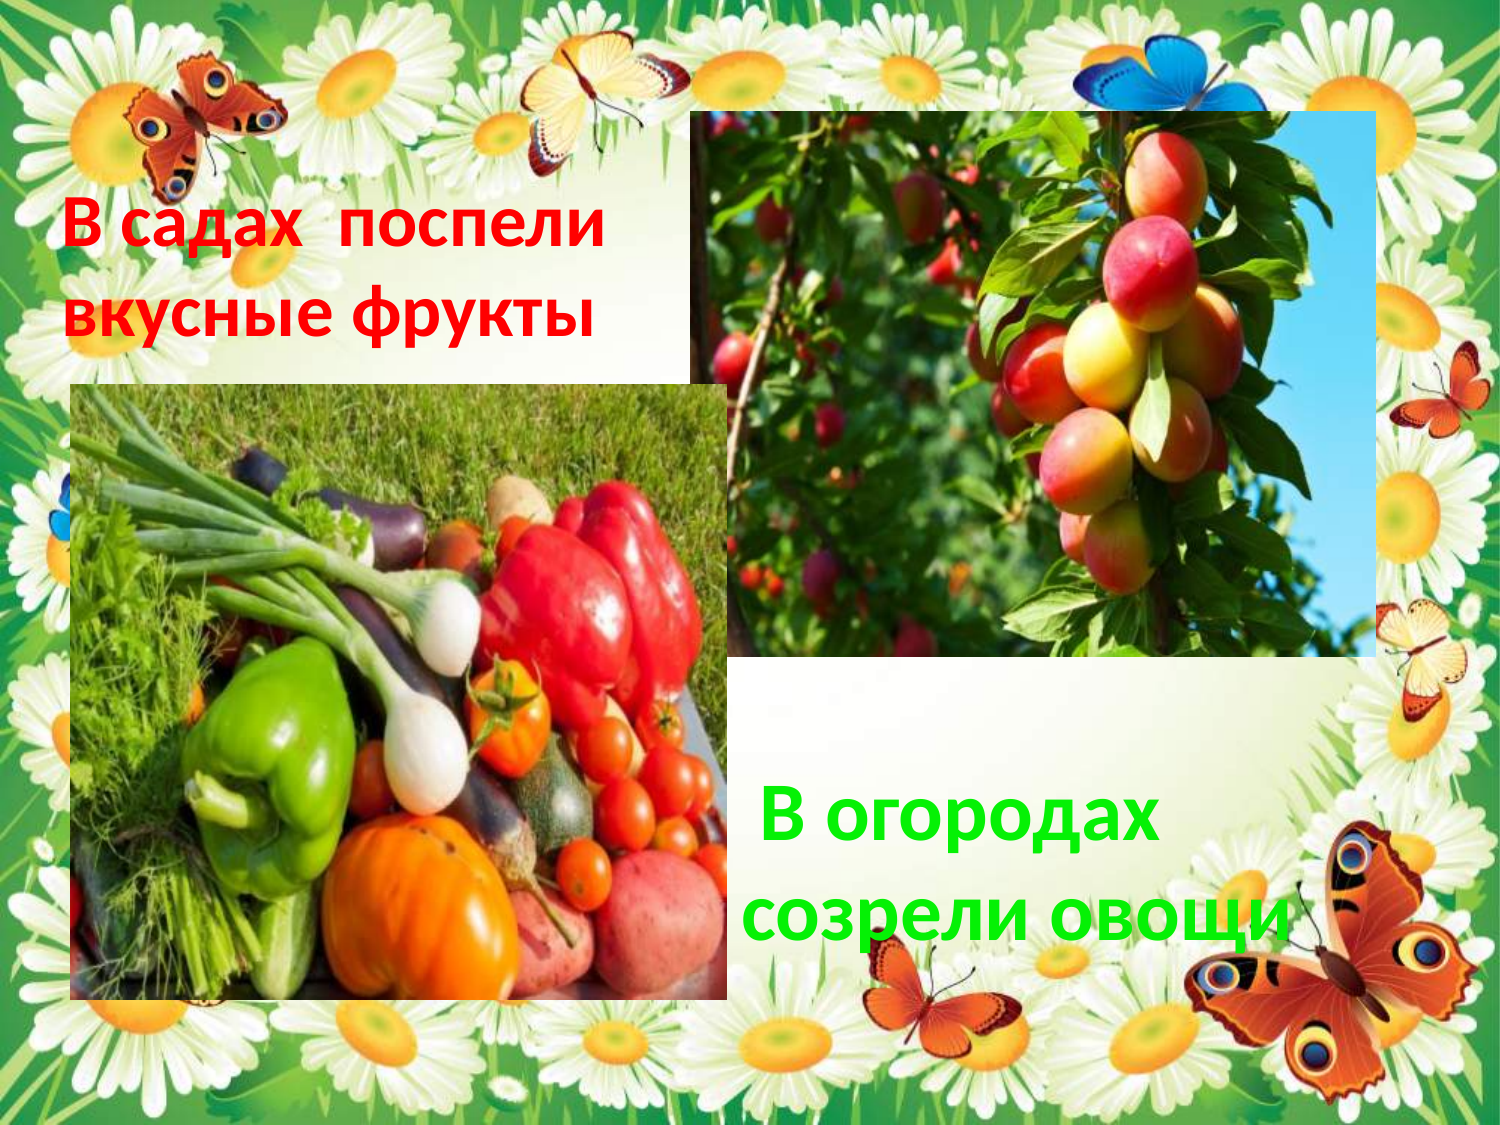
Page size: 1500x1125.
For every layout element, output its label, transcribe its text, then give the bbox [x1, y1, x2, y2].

text_box В садах поспели вкусные фрукты [46, 163, 685, 449]
picture [0, 0, 1500, 1125]
text_box В огородах созрели овощи [730, 749, 1436, 965]
